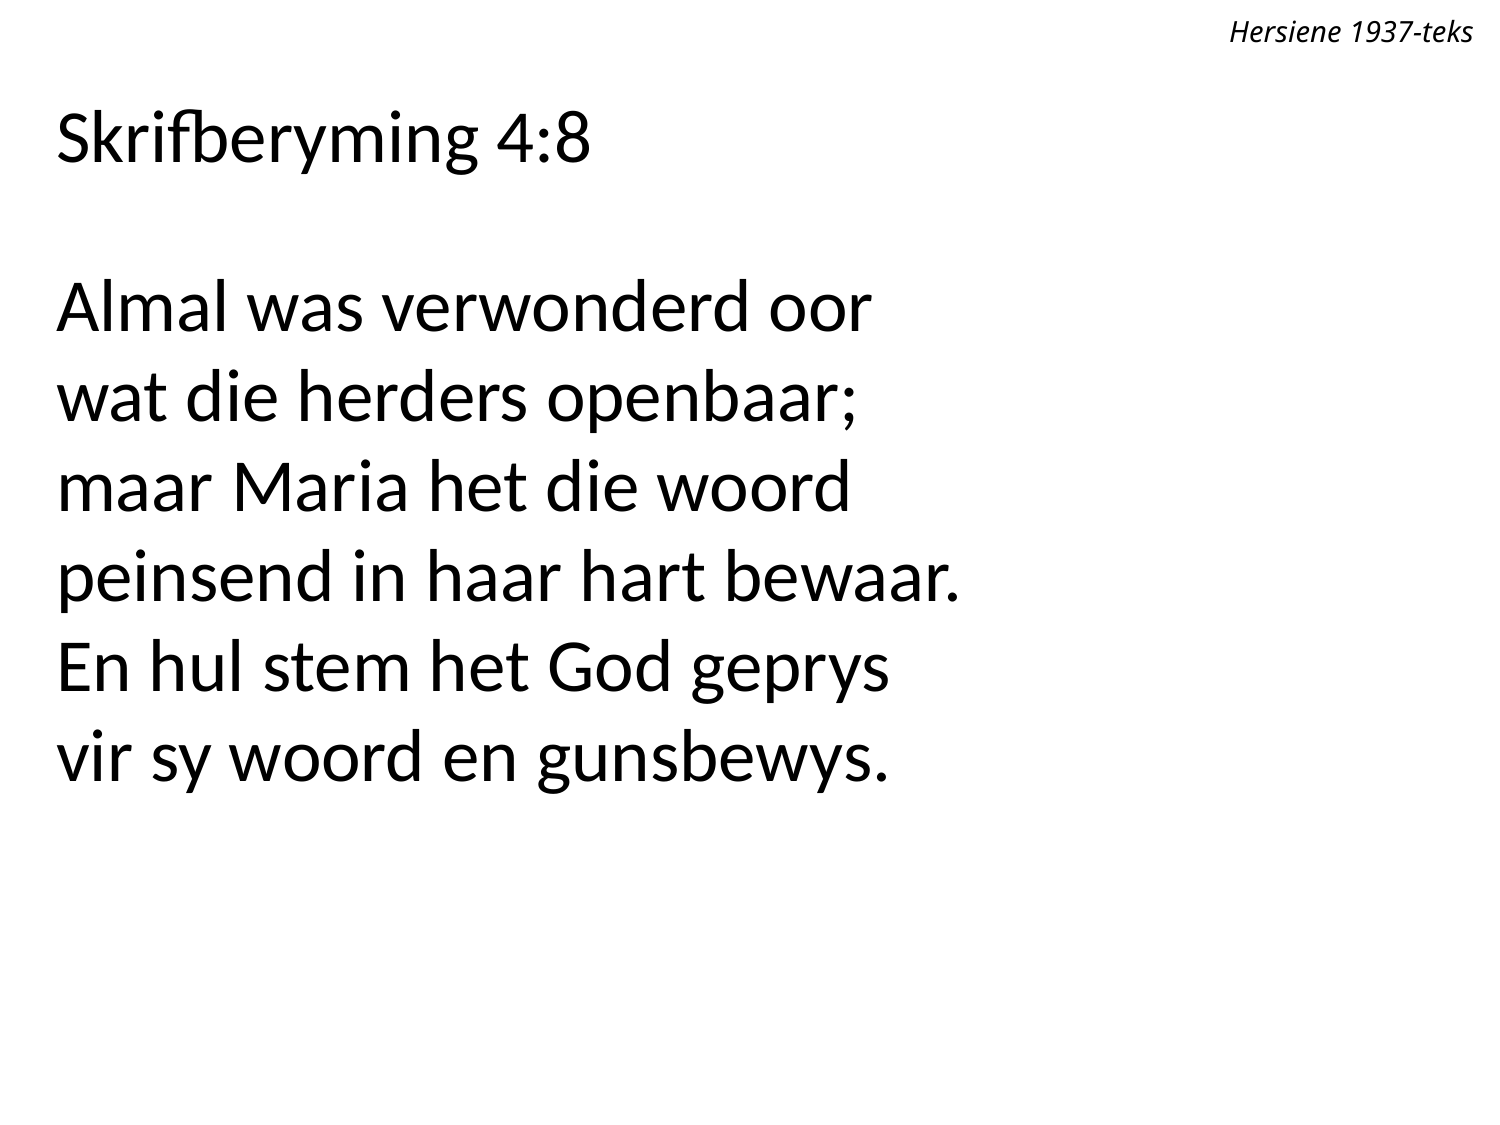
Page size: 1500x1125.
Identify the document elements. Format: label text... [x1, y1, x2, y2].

text_box Hersiene 1937-teks [1214, 5, 1489, 56]
text_box Skrifberyming 4:8 Almal was verwonderd oor wat die herders openbaar; maar Maria het die woord peinsend in haar hart bewaar. En hul stem het God geprys vir sy woord en gunsbewys. [41, 91, 1489, 805]
